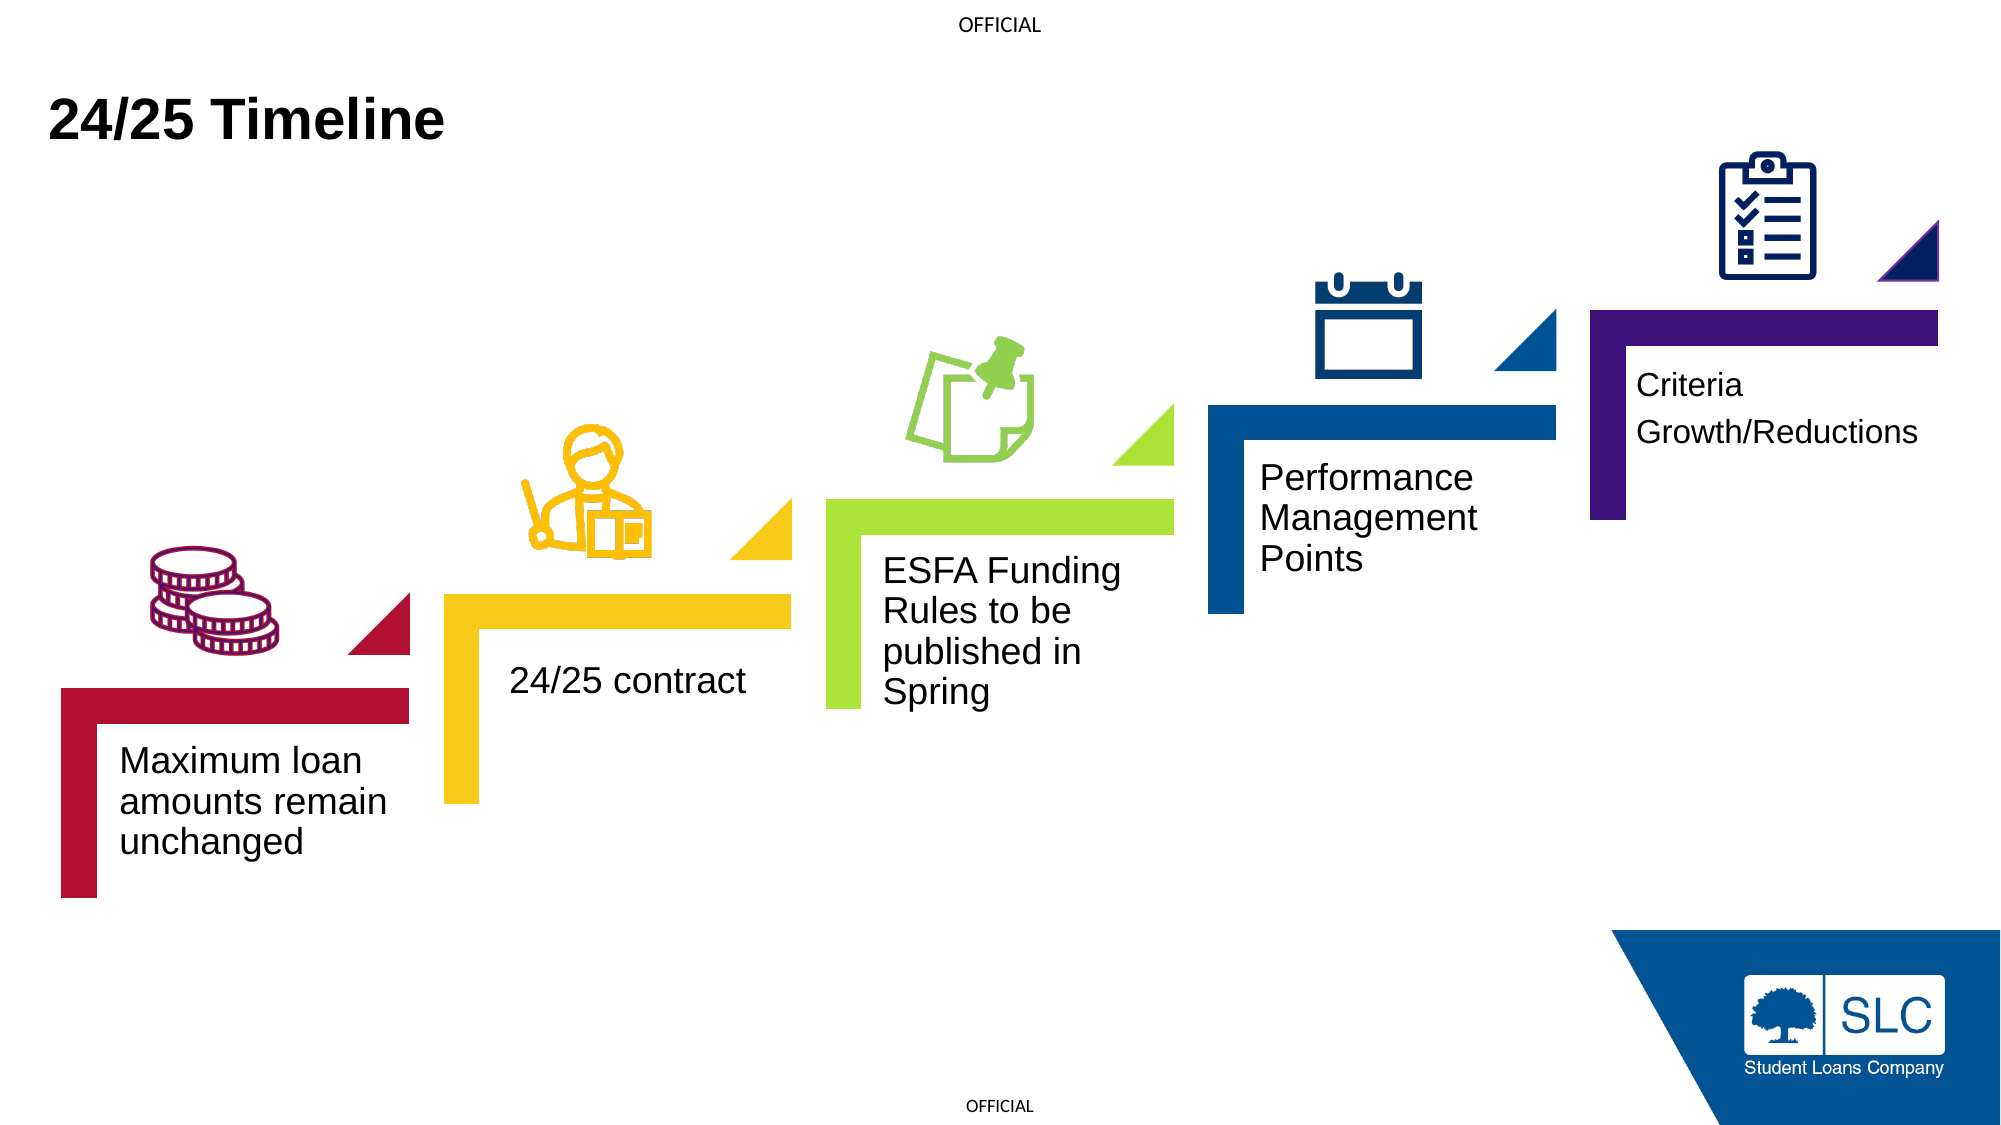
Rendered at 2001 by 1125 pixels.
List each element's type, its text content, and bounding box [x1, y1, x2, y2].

text_box [1876, 219, 1940, 282]
picture [0, 0, 2001, 1125]
title 24/25 Timeline [48, 26, 1844, 216]
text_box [61, 304, 1939, 1004]
